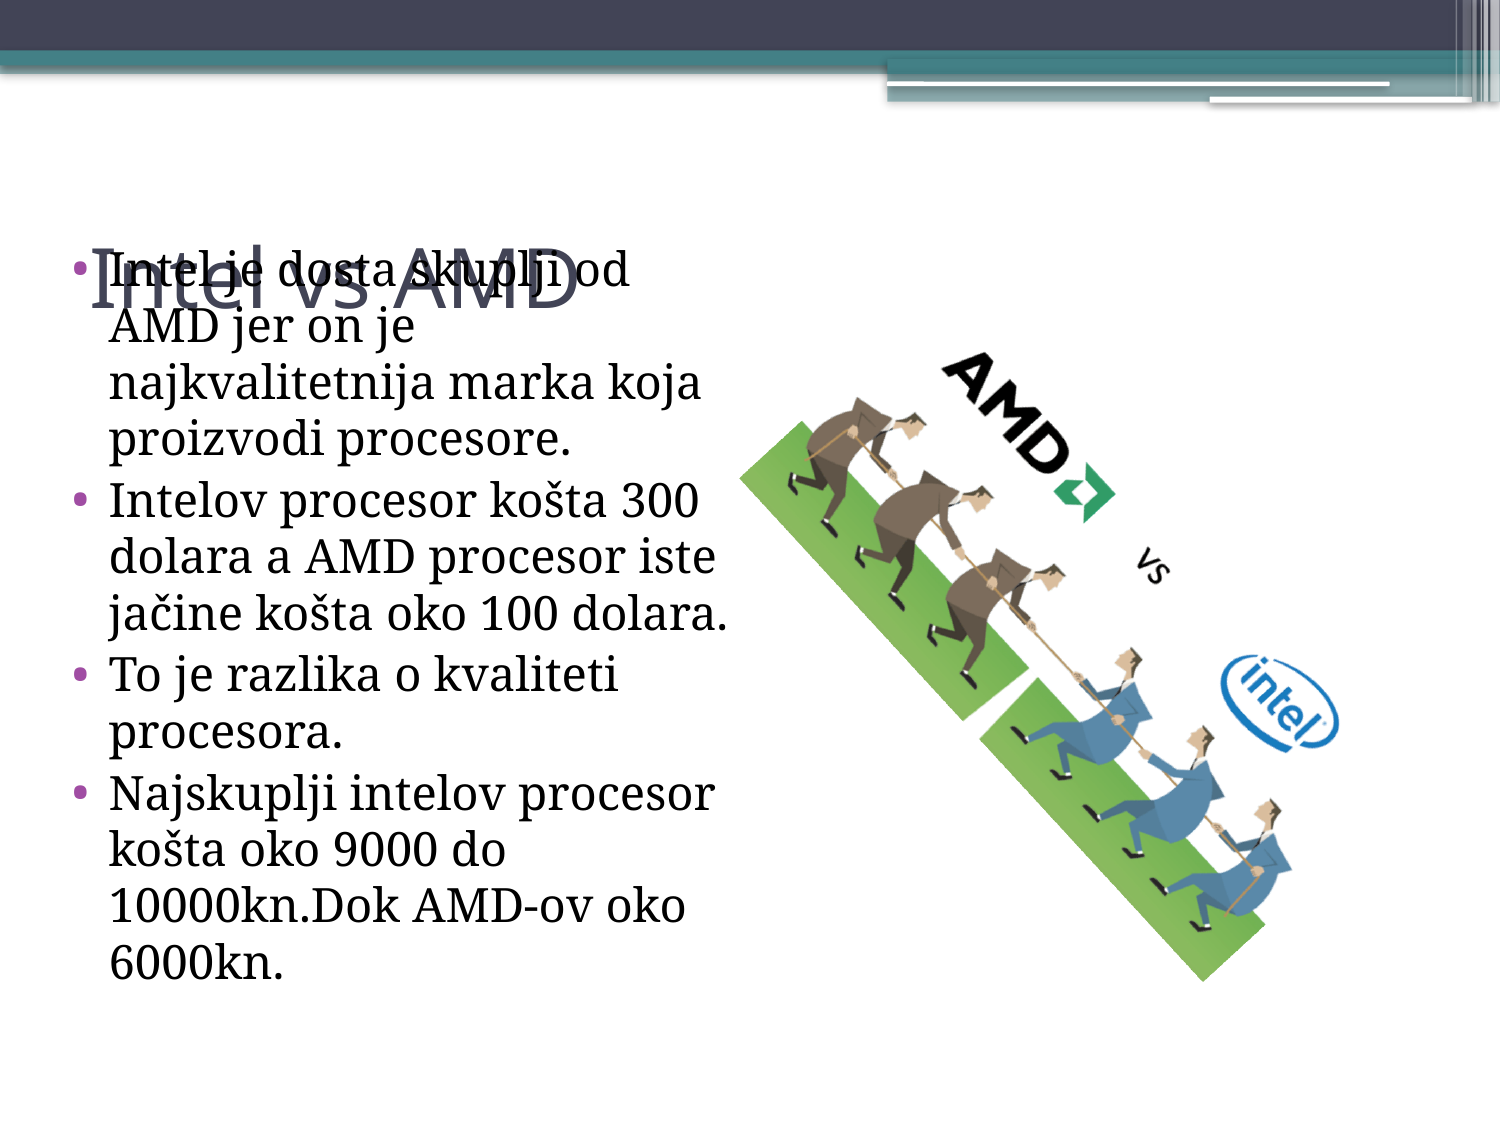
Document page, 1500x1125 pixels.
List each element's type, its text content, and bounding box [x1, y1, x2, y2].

list Intel je dosta skuplji od AMD jer on je najkvalitetnija marka koja proizvodi procesore. Intelov procesor košta 300 dolara a AMD procesor iste jačine košta oko 100 dolara. To je razlika o kvaliteti procesora. Najskuplji intelov procesor košta oko 9000 do 10000kn.Dok AMD-ov oko 6000kn. [41, 231, 750, 1035]
picture [740, 269, 1430, 981]
title Intel vs AMD [75, 187, 1425, 363]
